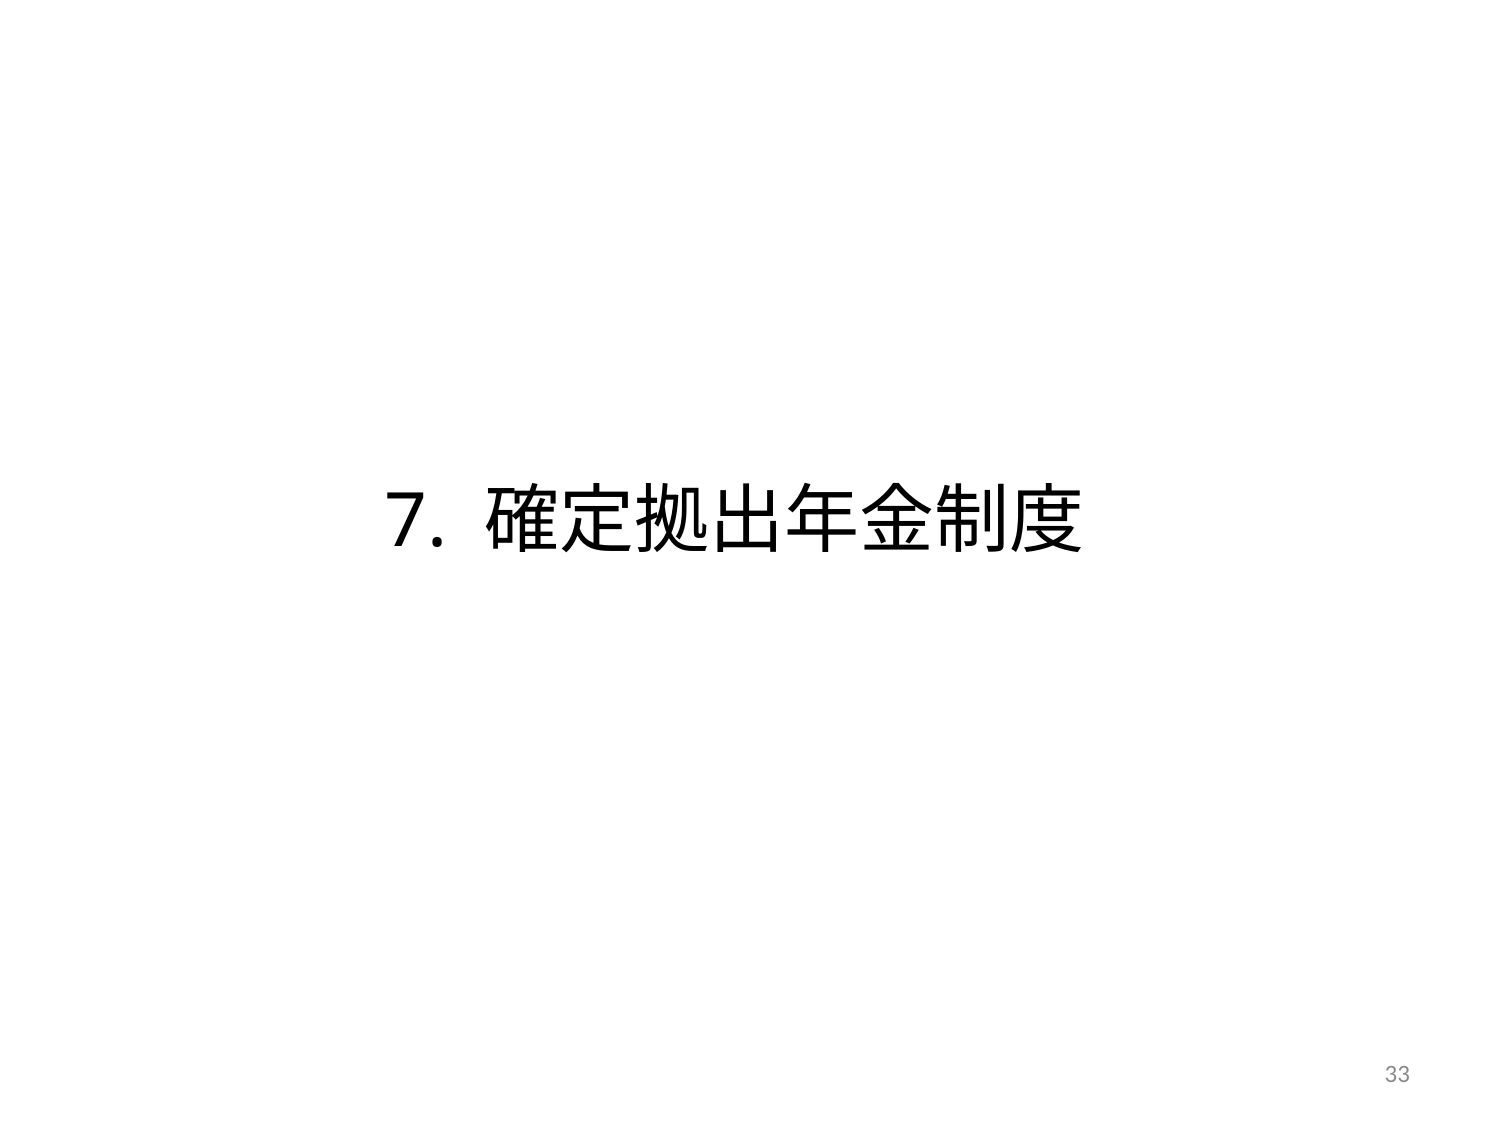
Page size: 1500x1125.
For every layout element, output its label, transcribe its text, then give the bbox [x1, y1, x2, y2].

text_box [31, 195, 1455, 1058]
slide_number 33 [1074, 1042, 1425, 1103]
text_box 7. 確定拠出年金制度 [67, 453, 1418, 579]
